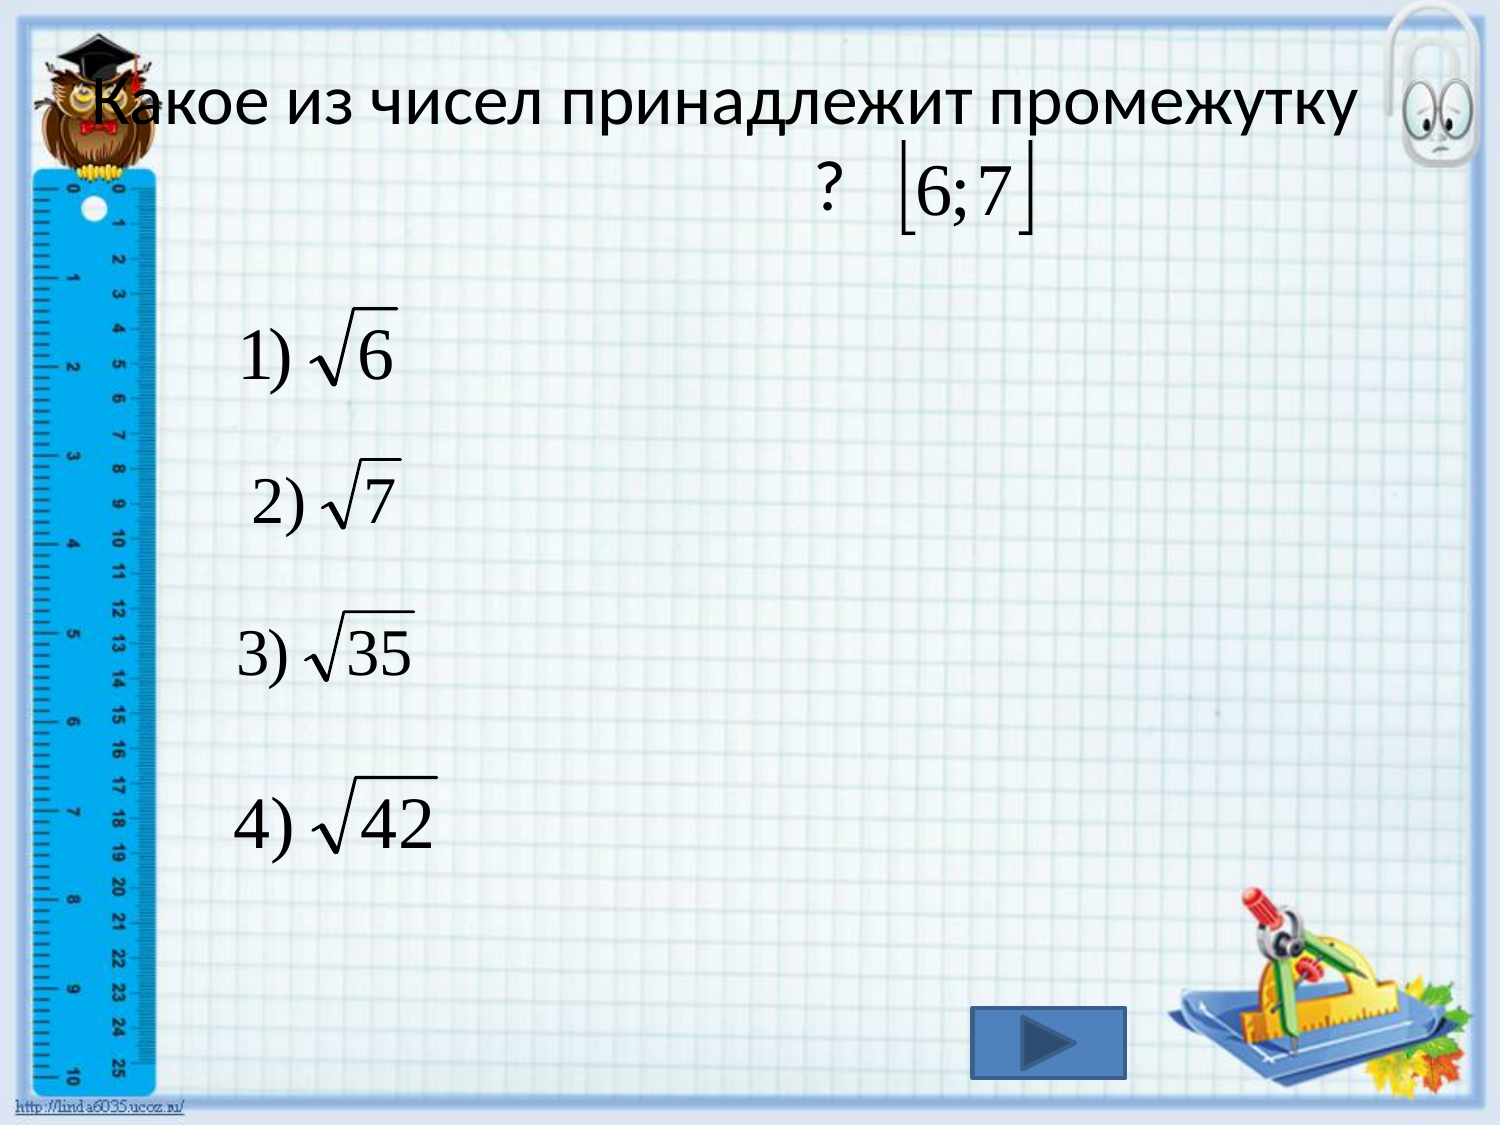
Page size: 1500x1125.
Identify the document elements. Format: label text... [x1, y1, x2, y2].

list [887, 140, 1044, 247]
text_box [222, 761, 451, 880]
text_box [240, 445, 414, 551]
picture [0, 0, 1500, 1125]
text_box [228, 597, 429, 704]
text_box [970, 1006, 1127, 1080]
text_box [234, 292, 414, 411]
title Какое из чисел принадлежит промежутку ? [75, 45, 1425, 233]
